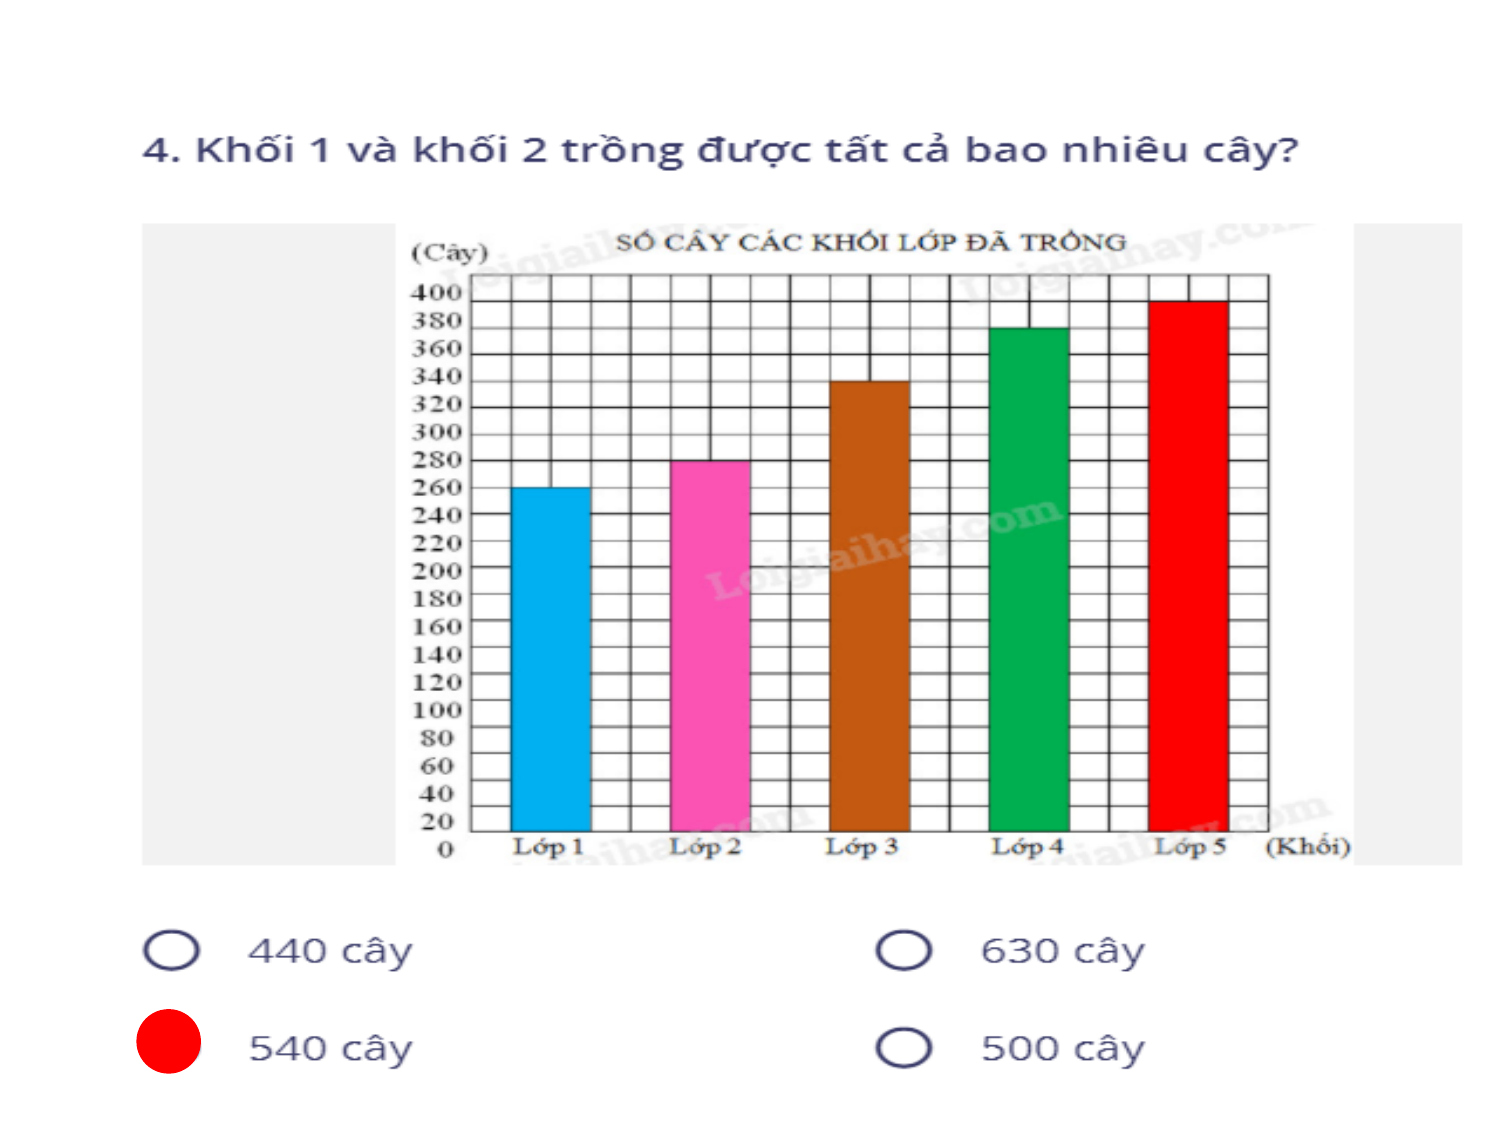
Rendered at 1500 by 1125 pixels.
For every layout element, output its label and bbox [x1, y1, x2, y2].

picture [74, 83, 1463, 1124]
